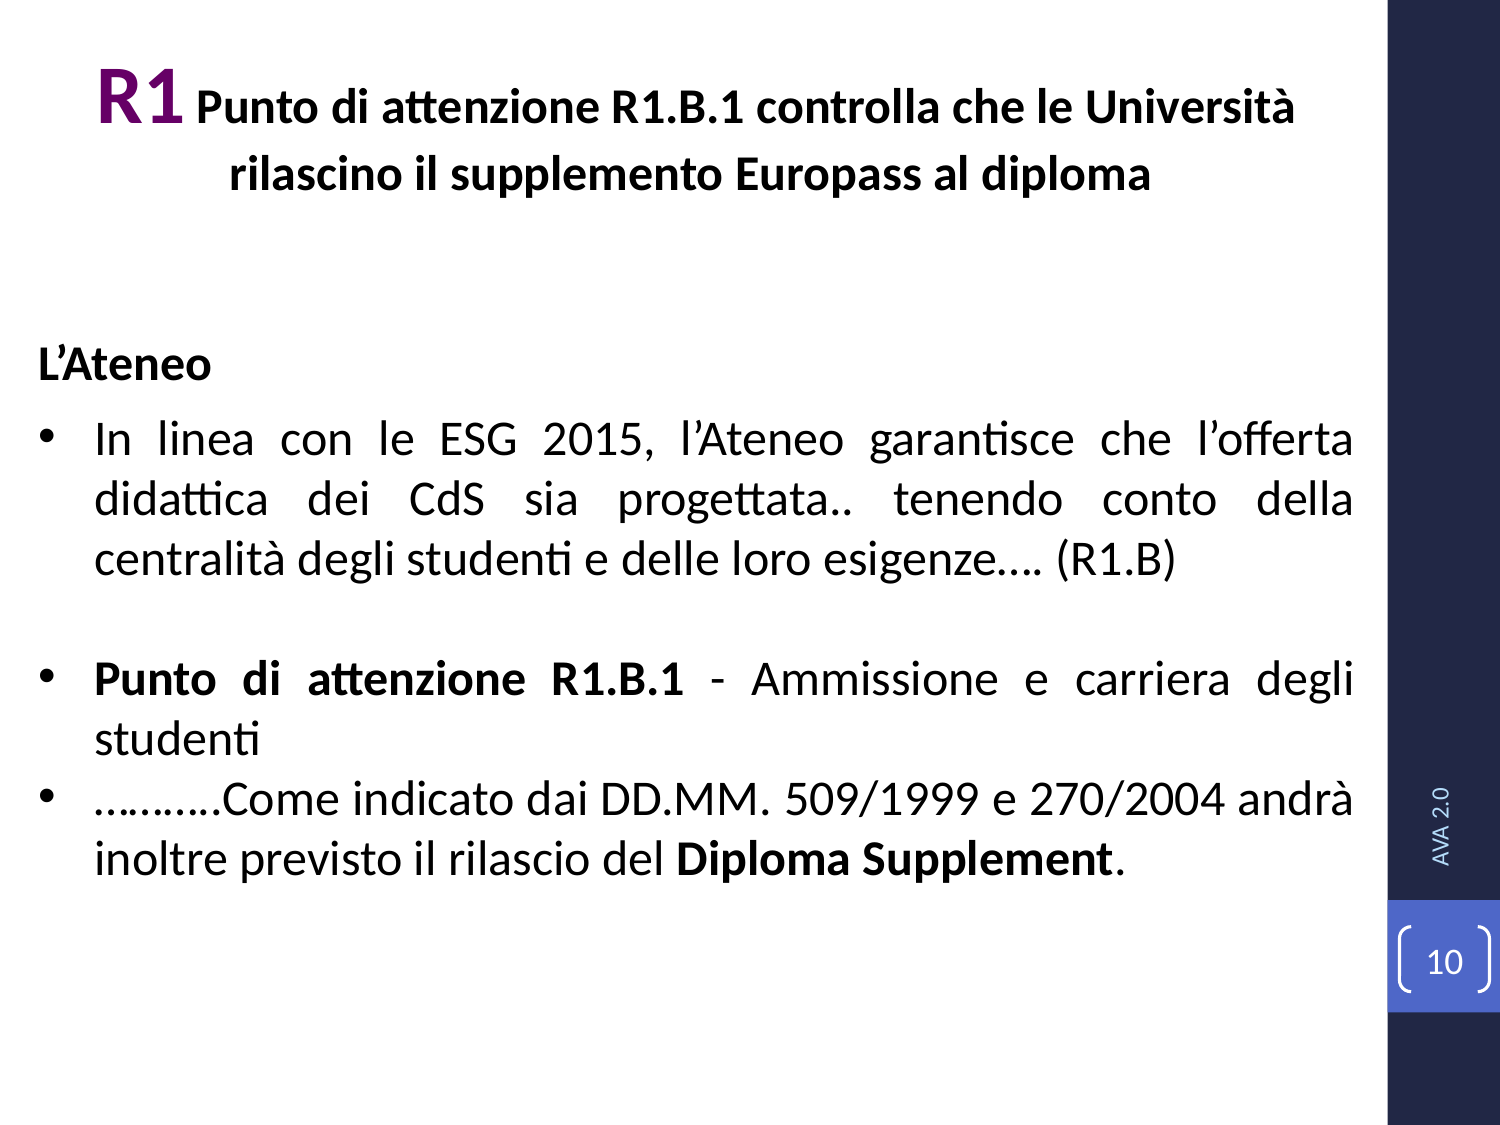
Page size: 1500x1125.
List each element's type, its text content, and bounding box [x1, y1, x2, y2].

text_box R1 Punto di attenzione R1.B.1 controlla che le Università rilascino il supplemento Europass al diploma [64, 33, 1329, 209]
footer AVA 2.0 [1408, 361, 1469, 882]
slide_number 10 [1397, 925, 1492, 994]
text_box L’Ateneo In linea con le ESG 2015, l’Ateneo garantisce che l’offerta didattica dei CdS sia progettata.. tenendo conto della centralità degli studenti e delle loro esigenze…. (R1.B) Punto di attenzione R1.B.1 - Ammissione e carriera degli studenti ………..Come indicato dai DD.MM. 509/1999 e 270/2004 andrà inoltre previsto il rilascio del Diploma Supplement. [23, 323, 1370, 953]
